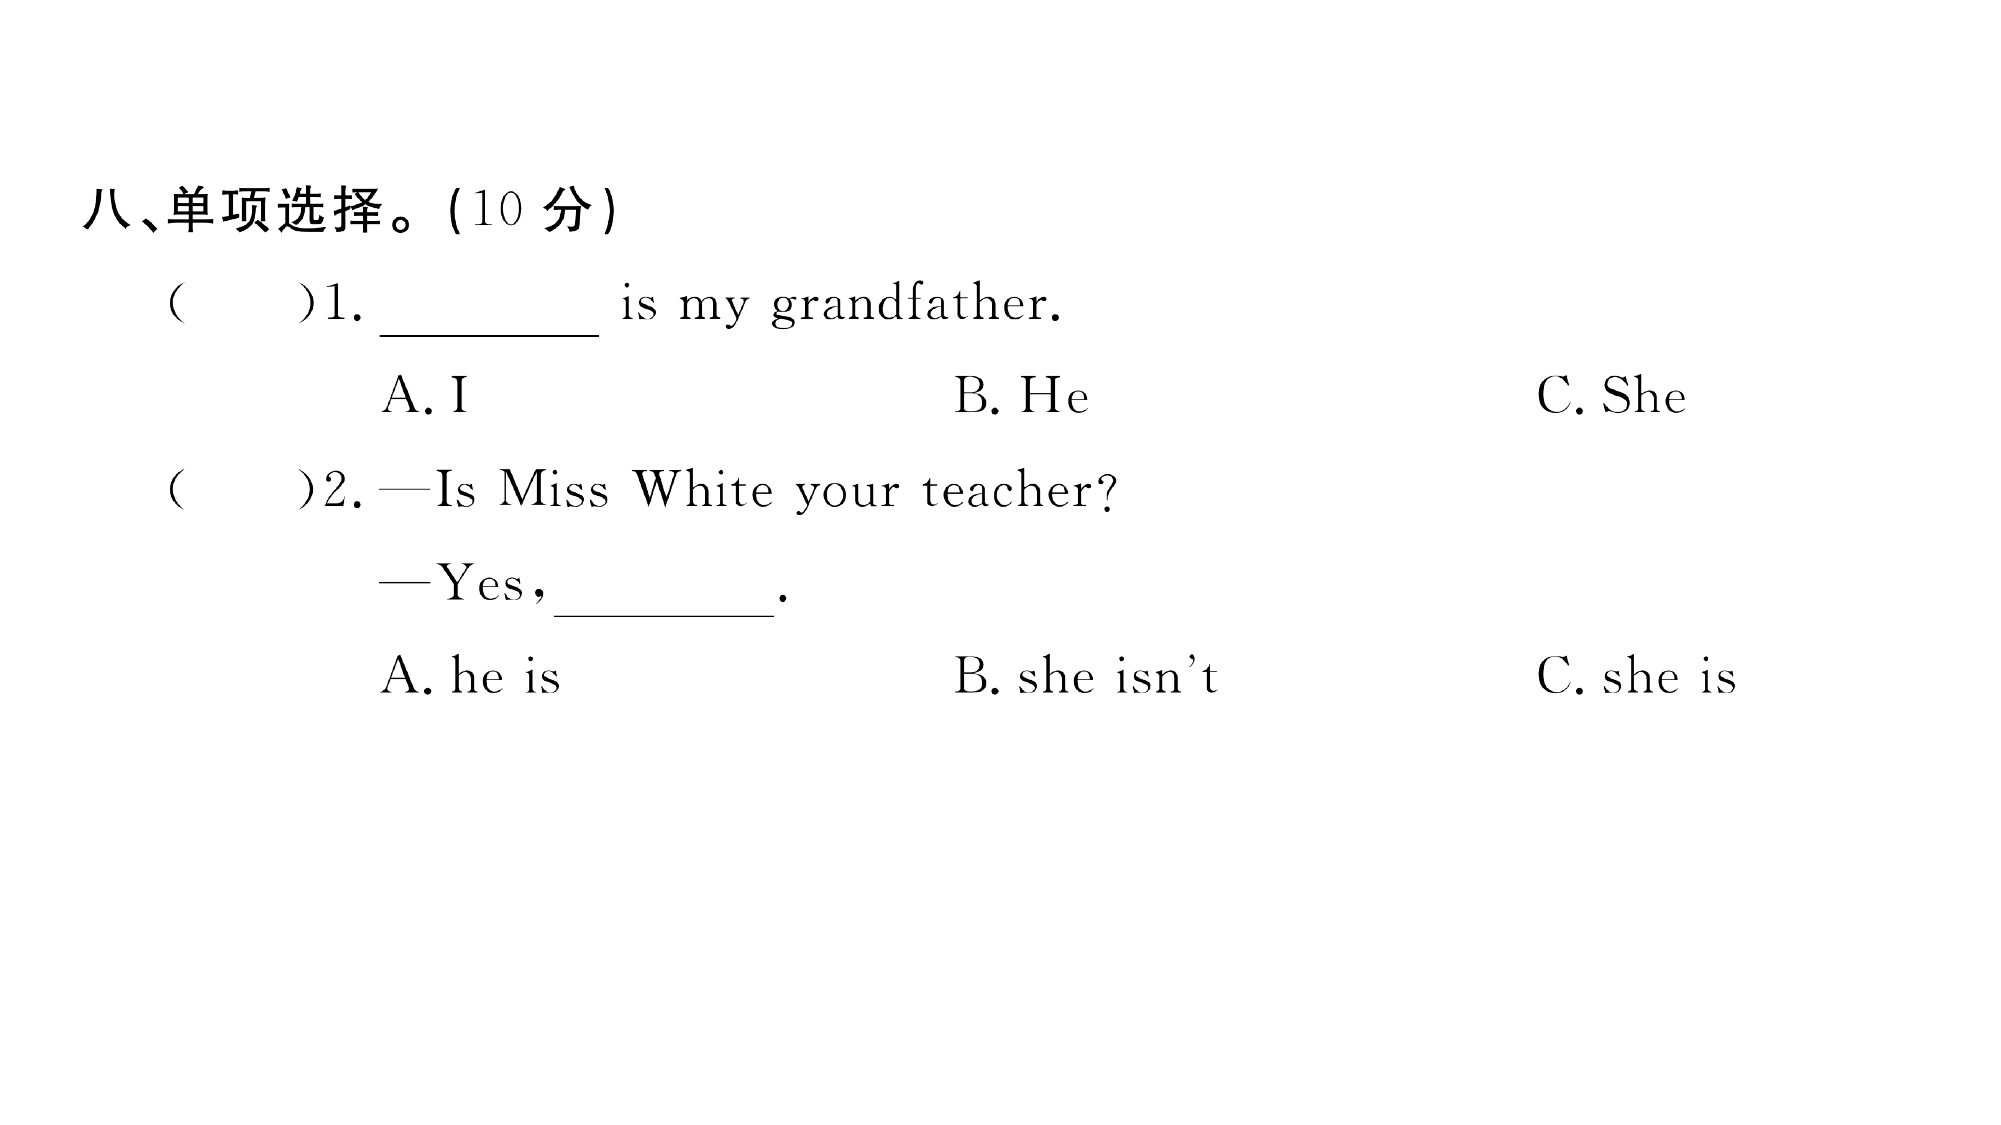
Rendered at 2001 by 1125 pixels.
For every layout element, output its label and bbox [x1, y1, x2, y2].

picture [78, 160, 1969, 718]
